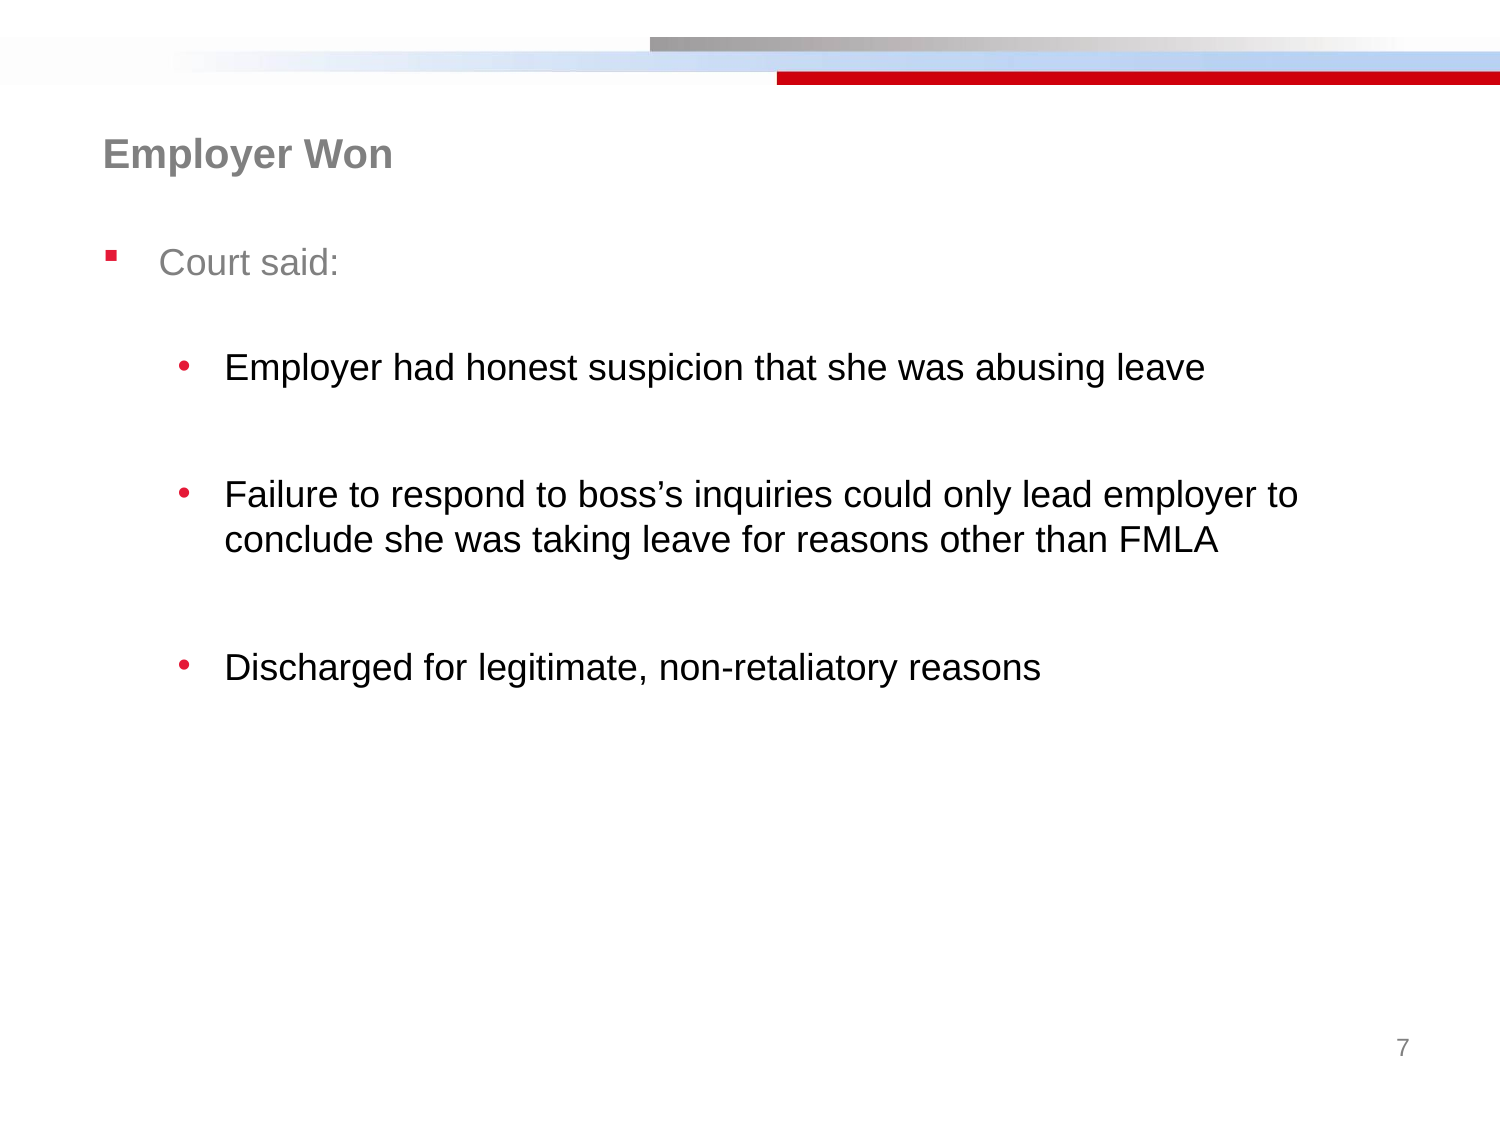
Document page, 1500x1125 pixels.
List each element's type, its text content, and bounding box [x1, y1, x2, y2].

list Employer Won Court said: Employer had honest suspicion that she was abusing leave Failure to respond to boss’s inquiries could only lead employer to conclude she was taking leave for reasons other than FMLA Discharged for legitimate, non-retaliatory reasons [87, 125, 1438, 1103]
picture [0, 37, 1500, 85]
slide_number 7 [1074, 1024, 1425, 1103]
